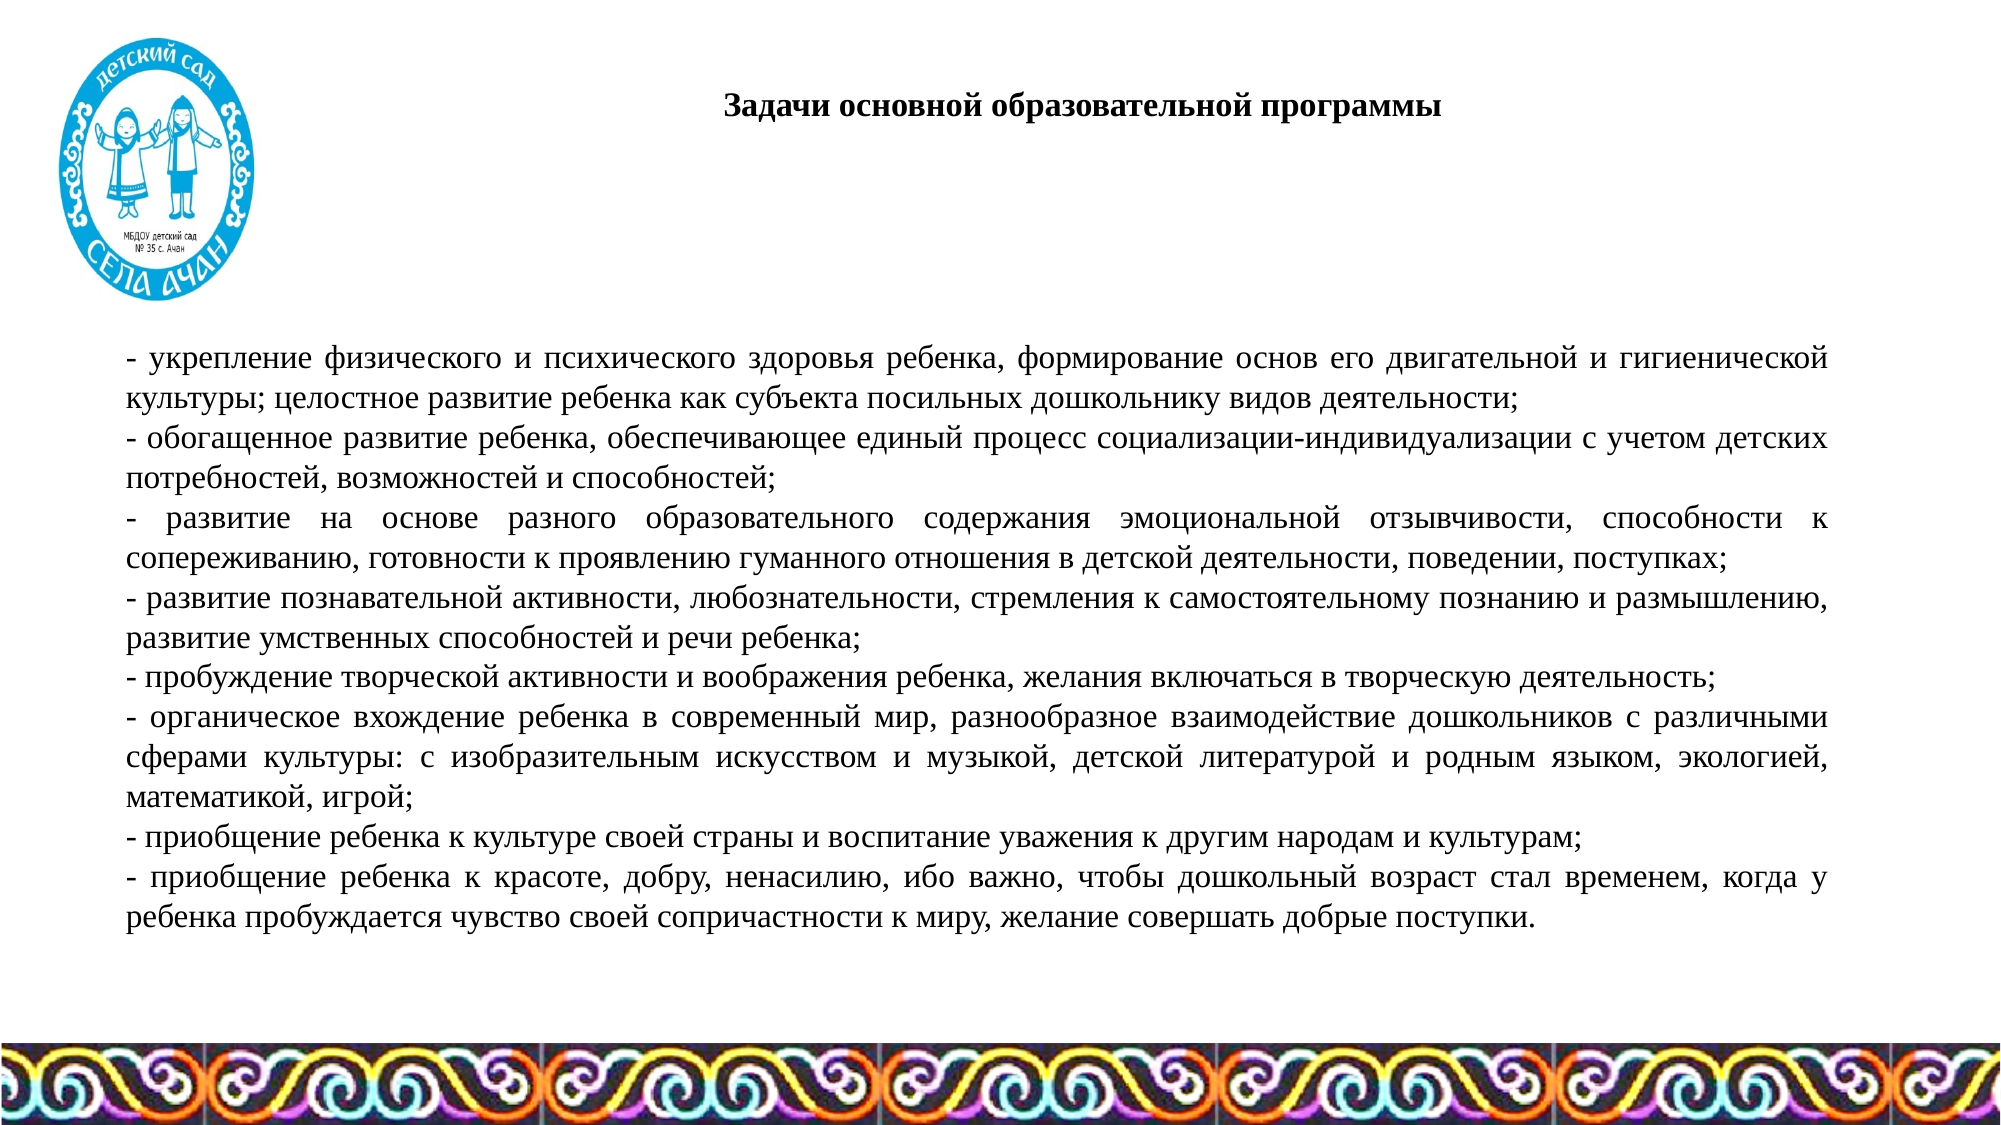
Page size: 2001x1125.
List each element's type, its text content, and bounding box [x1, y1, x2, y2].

picture [0, 1042, 2001, 1125]
title Задачи основной образовательной программы [285, 41, 1884, 200]
picture [32, 0, 285, 339]
text_box - укрепление физического и психического здоровья ребенка, формирование основ его двигательной и гигиенической культуры; целостное развитие ребенка как субъекта посильных дошкольнику видов деятельности; - обогащенное развитие ребенка, обеспечивающее единый процесс социализации-индивидуализации с учетом детских потребностей, возможностей и способностей; - развитие на основе разного образовательного содержания эмоциональной отзывчивости, способности к сопереживанию, готовности к проявлению гуманного отношения в детской деятельности, поведении, поступках; - развитие познавательной активности, любознательности, стремления к самостоятельному познанию и размышлению, развитие умственных способностей и речи ребенка; - пробуждение творческой активности и воображения ребенка, желания включаться в творческую деятельность; - органическое вхождение ребенка в современный мир, разнообразное взаимодействие дошкольников с различными сферами культуры: с изобразительным искусством и музыкой, детской литературой и родным языком, экологией, математикой, игрой; - приобщение ребенка к культуре своей страны и воспитание уважения к другим народам и культурам; - приобщение ребенка к красоте, добру, ненасилию, ибо важно, чтобы дошкольный возраст стал временем, когда у ребенка пробуждается чувство своей сопричастности к миру, желание совершать добрые поступки. [111, 327, 1846, 987]
